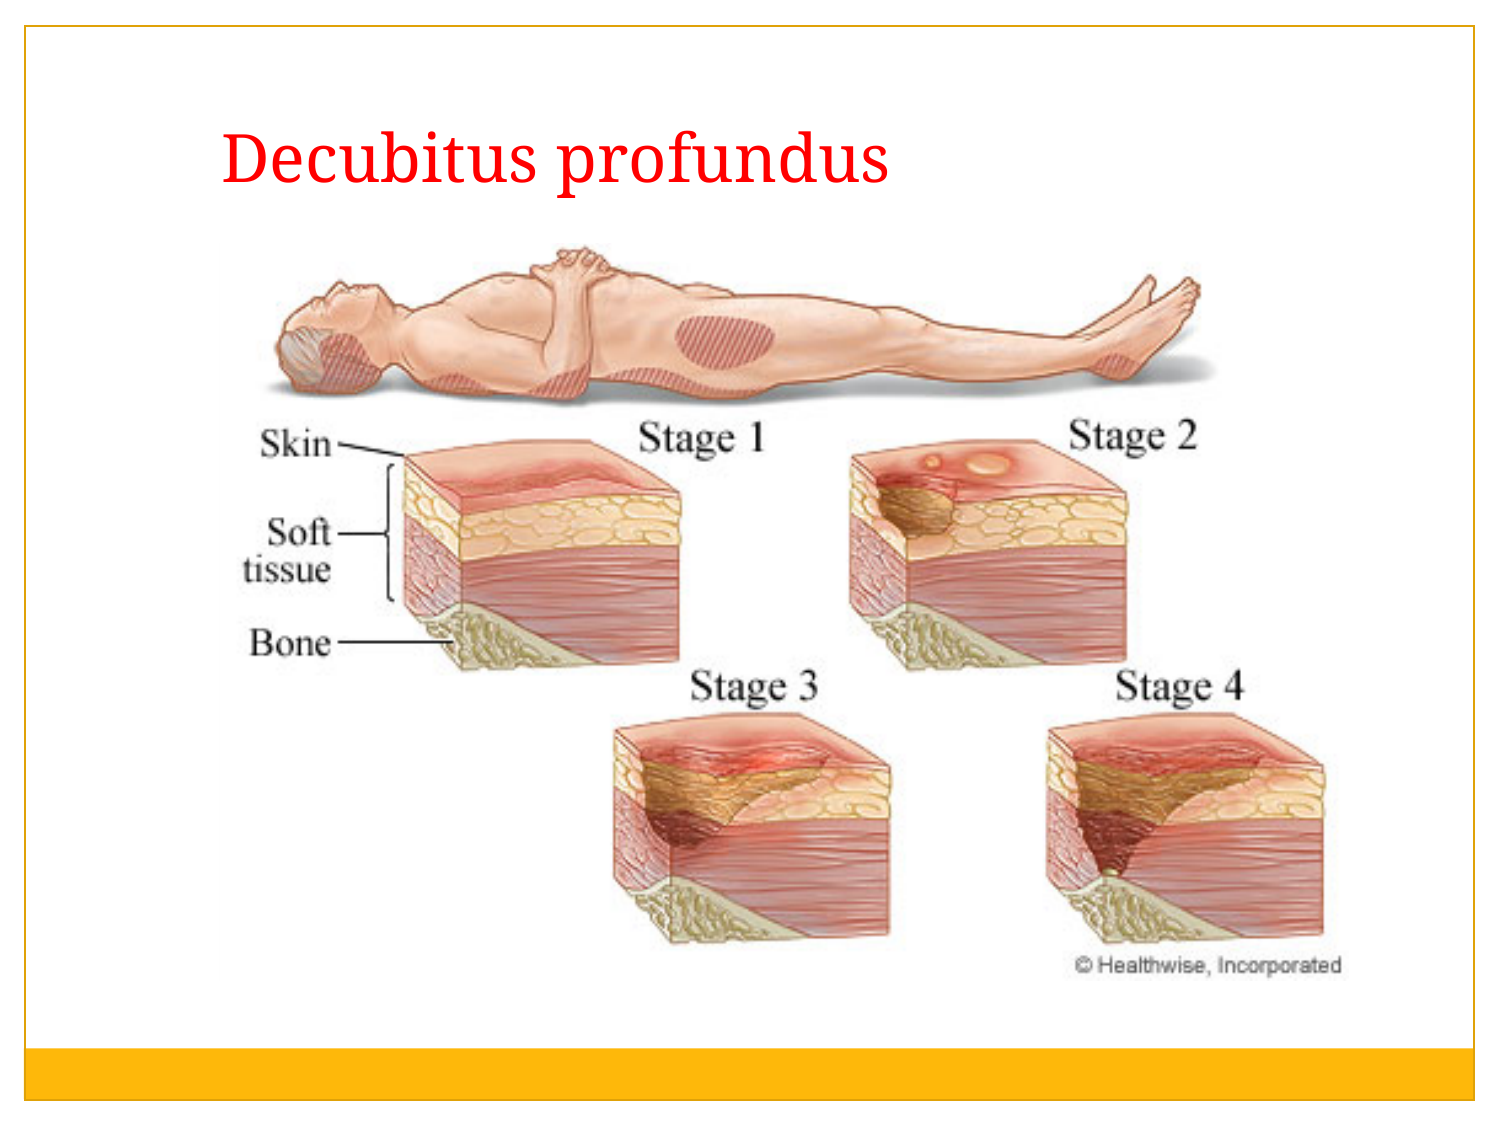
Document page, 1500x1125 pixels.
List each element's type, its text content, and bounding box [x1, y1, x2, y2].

picture [218, 243, 1349, 981]
text_box Decubitus profundus [206, 108, 916, 204]
